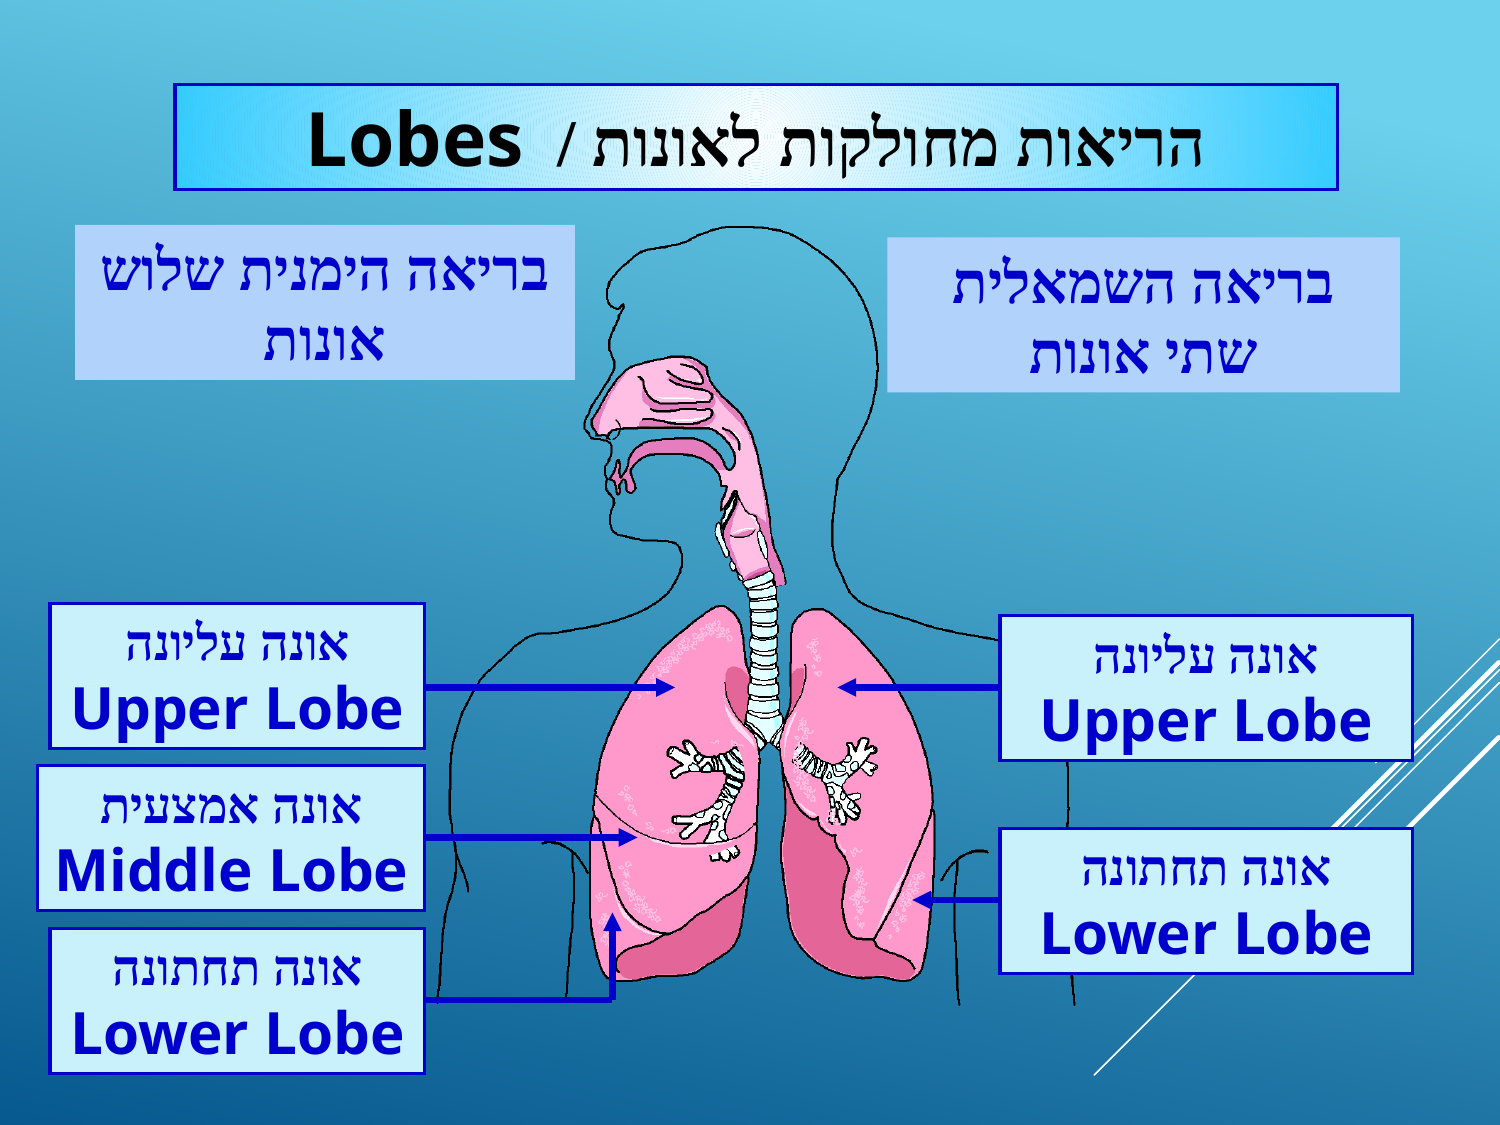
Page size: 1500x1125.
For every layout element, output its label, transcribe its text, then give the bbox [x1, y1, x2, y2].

text_box אונה עליונה Upper Lobe [49, 603, 425, 749]
text_box אונה עליונה Upper Lobe [1079, 615, 1413, 761]
text_box אונה אמצעית Middle Lobe [37, 765, 425, 911]
text_box אונה תחתונה Lower Lobe [49, 928, 425, 1074]
text_box בריאה הימנית שלוש אונות [75, 224, 434, 380]
picture [434, 224, 1079, 1007]
text_box אונה תחתונה Lower Lobe [1079, 828, 1413, 974]
text_box בריאה השמאלית שתי אונות [1079, 237, 1400, 393]
text_box הריאות מחולקות לאונות / Lobes [174, 84, 1338, 190]
